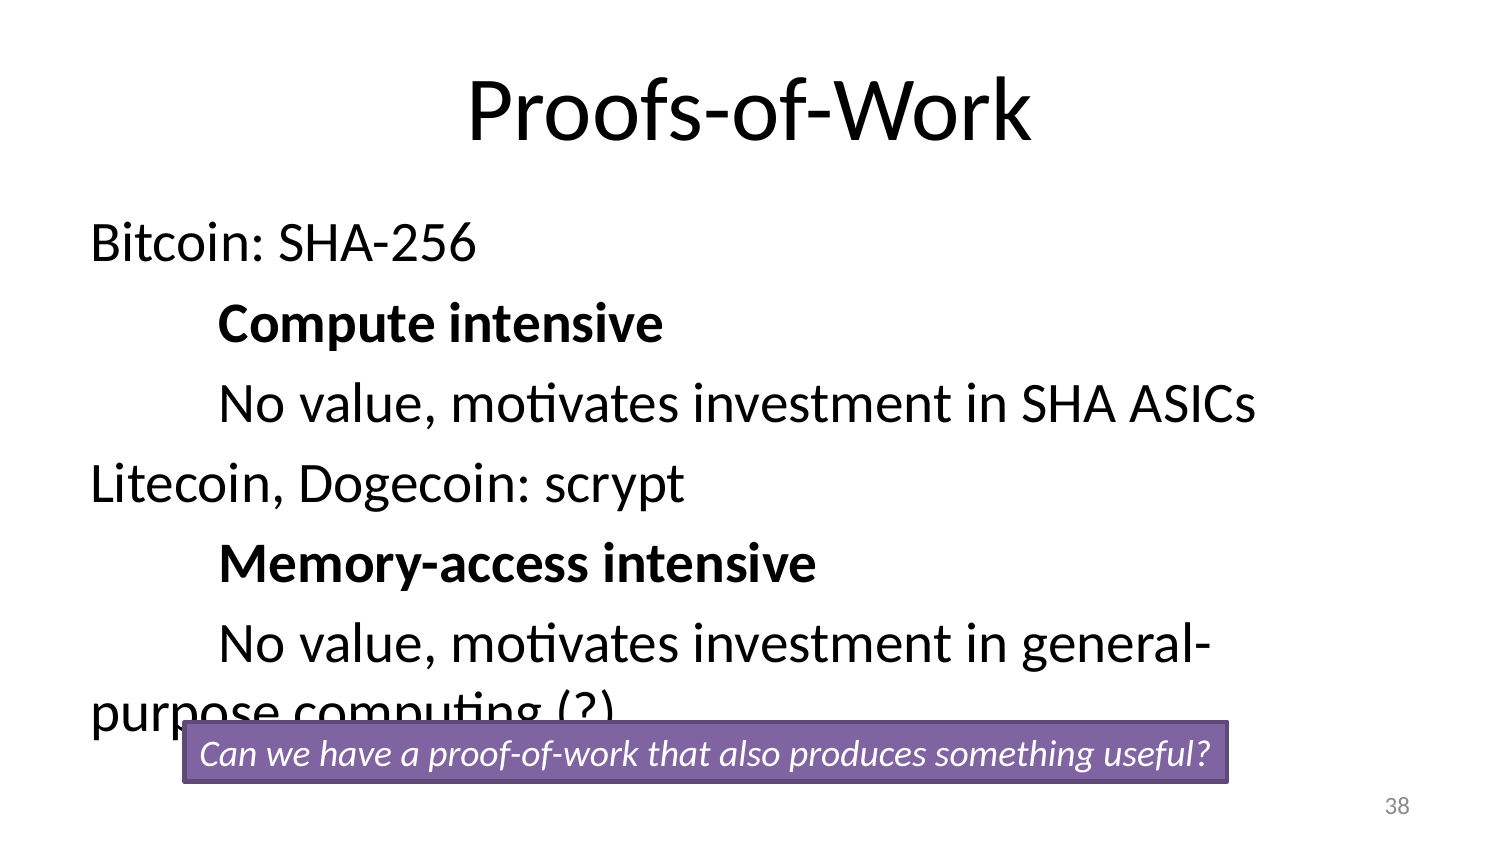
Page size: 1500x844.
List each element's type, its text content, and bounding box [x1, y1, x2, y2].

slide_number 37 [1074, 782, 1425, 827]
title Proofs-of-Work [75, 33, 1425, 175]
text_box Can we have a proof-of-work that also produces something useful? [182, 720, 1229, 784]
list Bitcoin: SHA-256 Compute intensive No value, motivates investment in SHA ASICs Litecoin, Dogecoin: scrypt Memory-access intensive No value, motivates investment in general- purpose computing (?) [75, 196, 1425, 754]
